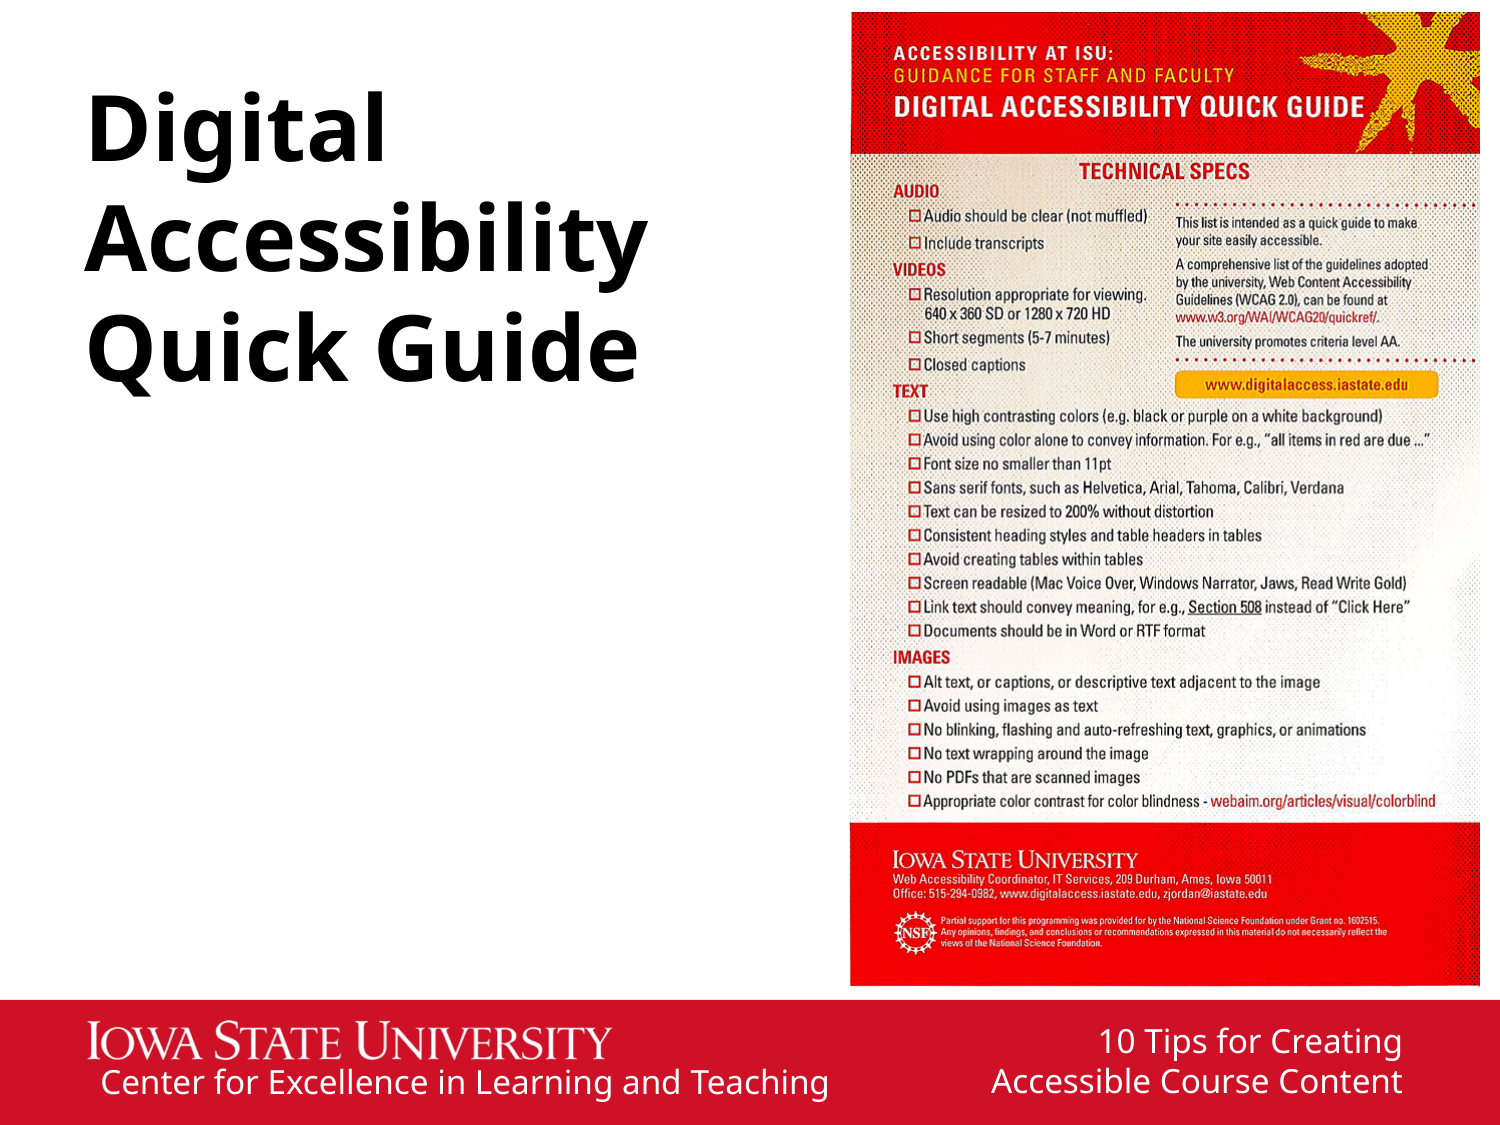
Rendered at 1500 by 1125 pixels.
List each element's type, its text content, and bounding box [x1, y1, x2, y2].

picture [87, 1020, 613, 1064]
picture [849, 12, 1480, 987]
list Digital Accessibility Quick Guide [49, 62, 801, 513]
